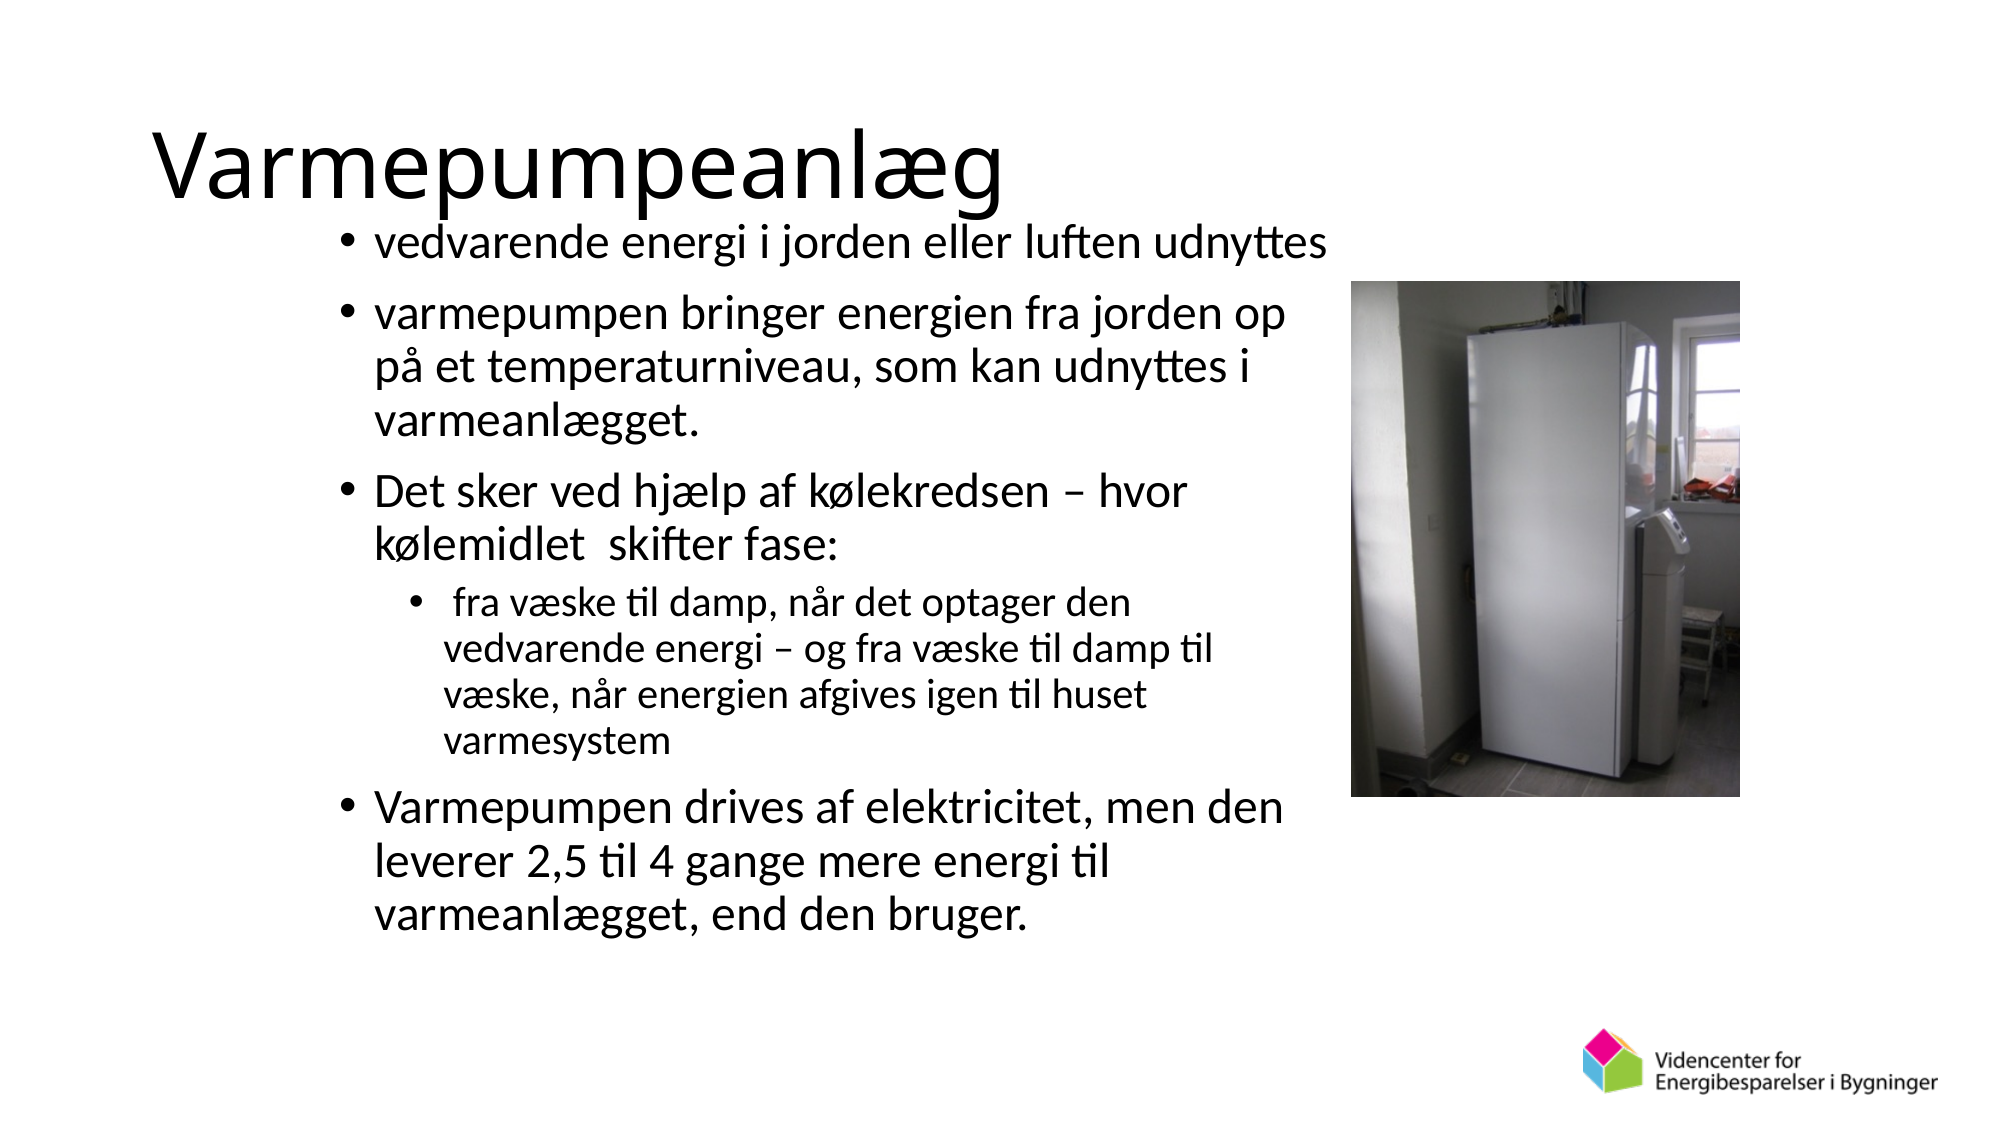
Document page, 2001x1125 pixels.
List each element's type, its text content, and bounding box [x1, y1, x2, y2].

picture [1583, 1028, 1938, 1095]
picture [1351, 281, 1740, 797]
list vedvarende energi i jorden eller luften udnyttes varmepumpen bringer energien fra jorden op på et temperaturniveau, som kan udnyttes i varmeanlægget. Det sker ved hjælp af kølekredsen – hvor kølemidlet skifter fase: fra væske til damp, når det optager den vedvarende energi – og fra væske til damp til væske, når energien afgives igen til huset varmesystem Varmepumpen drives af elektricitet, men den leverer 2,5 til 4 gange mere energi til varmeanlægget, end den bruger. [324, 208, 1352, 1005]
title Varmepumpeanlæg [137, 59, 1863, 278]
